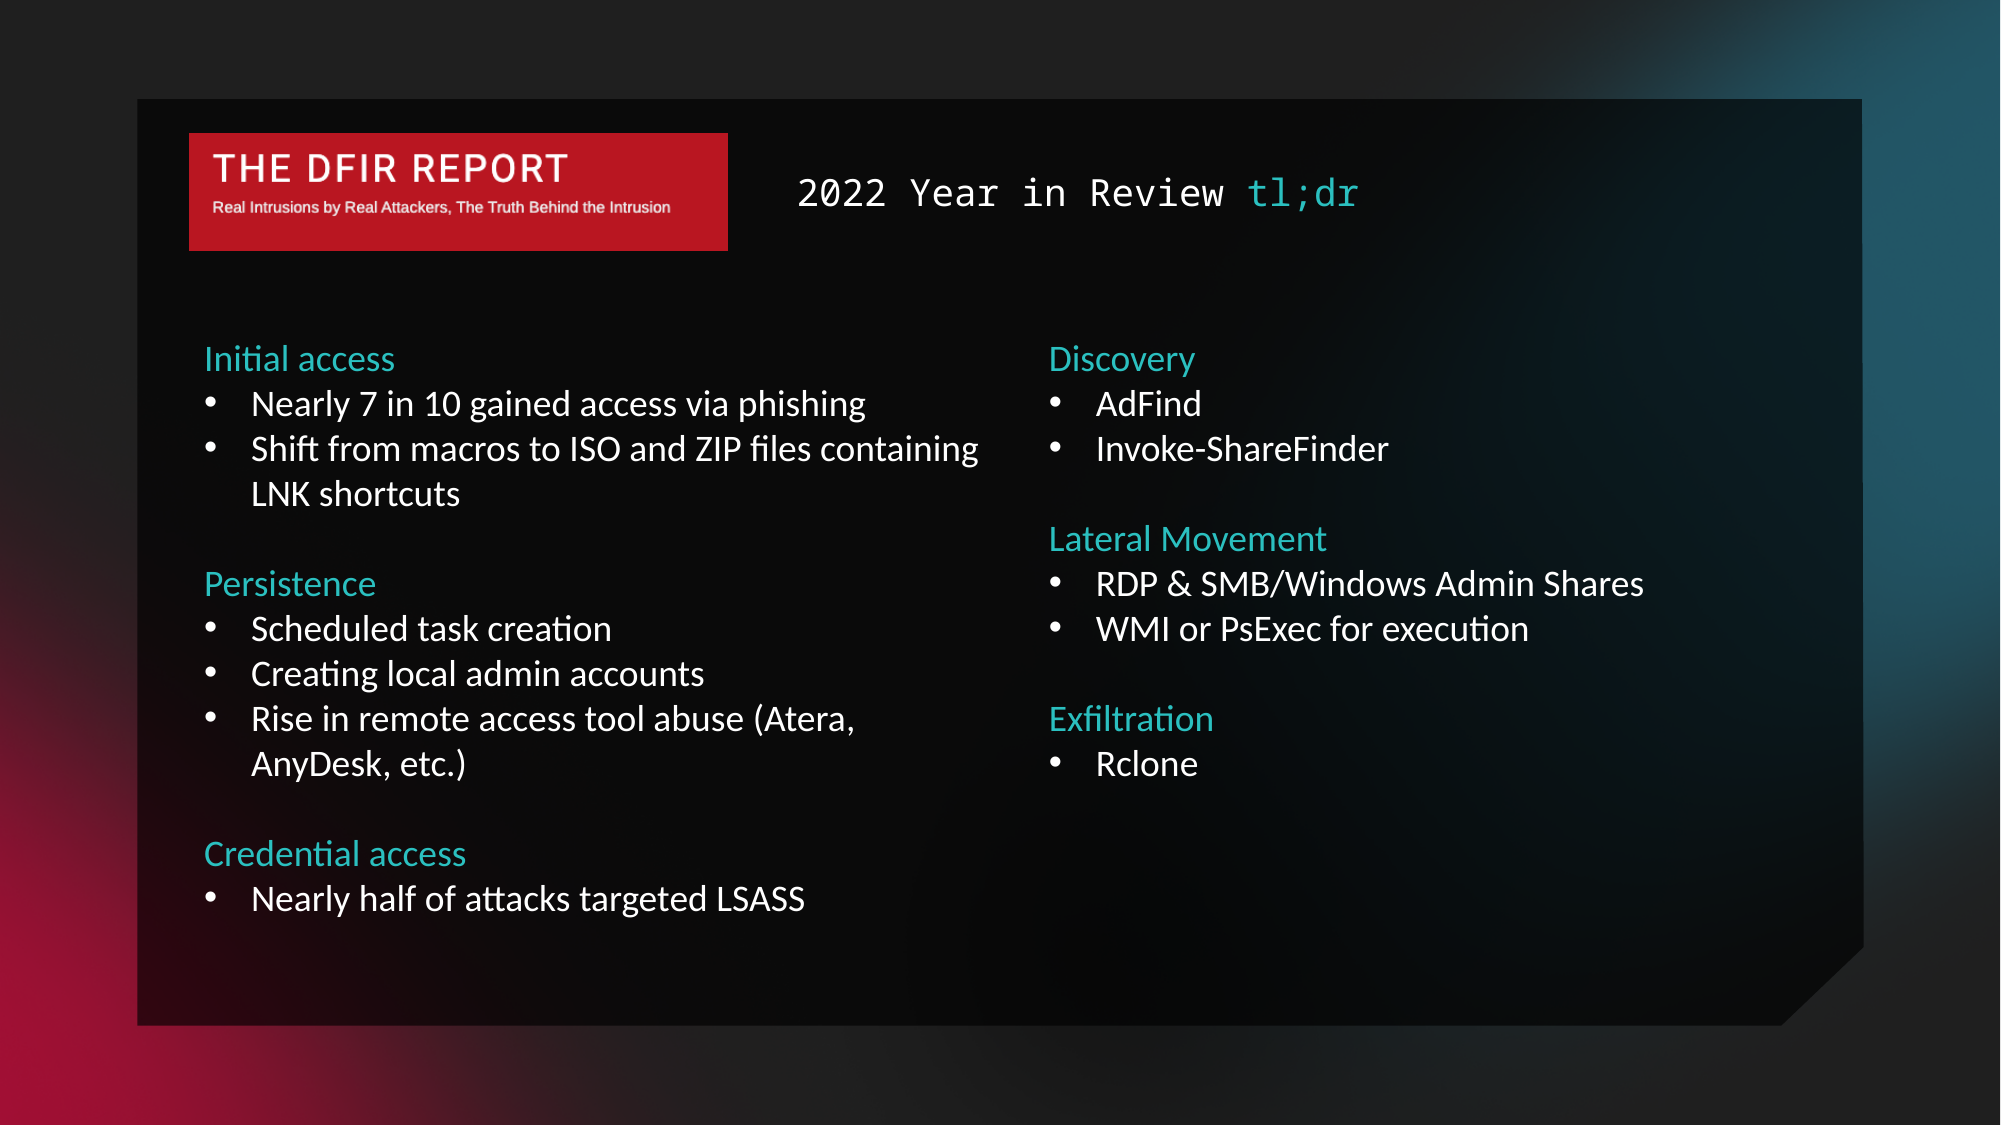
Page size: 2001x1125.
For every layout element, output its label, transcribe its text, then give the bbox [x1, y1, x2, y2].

picture [0, 0, 2001, 1125]
text_box Initial access Nearly 7 in 10 gained access via phishing Shift from macros to ISO and ZIP files containing LNK shortcuts Persistence Scheduled task creation Creating local admin accounts Rise in remote access tool abuse (Atera, AnyDesk, etc.) Credential access Nearly half of attacks targeted LSASS [189, 326, 1019, 972]
text_box 2022 Year in Review tl;dr [781, 161, 1596, 222]
text_box Discovery AdFind Invoke-ShareFinder Lateral Movement RDP & SMB/Windows Admin Shares WMI or PsExec for execution Exfiltration Rclone [1034, 326, 1864, 837]
text_box [136, 98, 1865, 1027]
